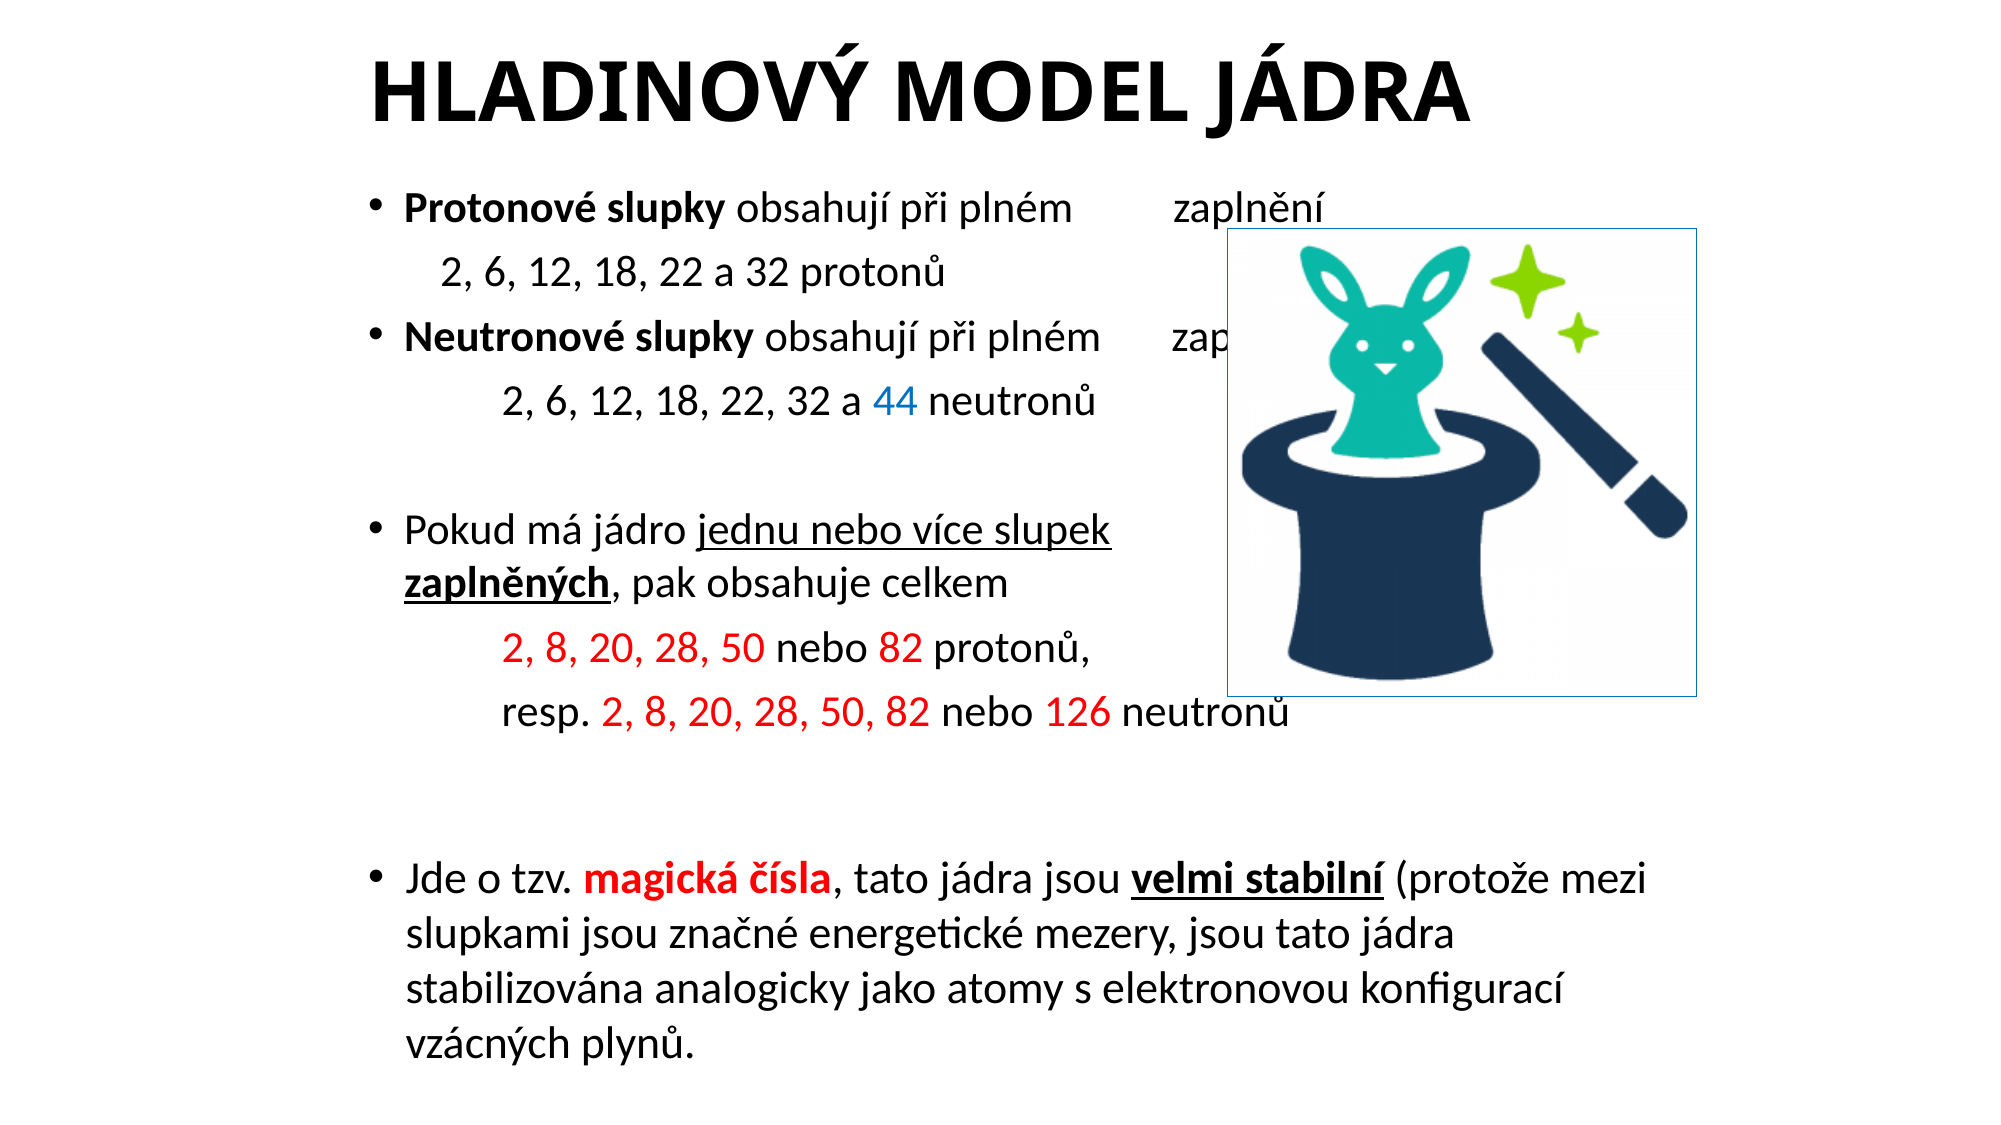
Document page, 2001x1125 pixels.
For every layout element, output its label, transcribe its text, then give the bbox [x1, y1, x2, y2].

picture [1227, 228, 1697, 697]
list Protonové slupky obsahují při plném zaplnění 2, 6, 12, 18, 22 a 32 protonů Neutronové slupky obsahují při plném zaplnění 2, 6, 12, 18, 22, 32 a 44 neutronů Pokud má jádro jednu nebo více slupek zaplněných, pak obsahuje celkem 2, 8, 20, 28, 50 nebo 82 protonů, resp. 2, 8, 20, 28, 50, 82 nebo 126 neutronů [353, 170, 1354, 822]
title HLADINOVÝ MODEL JÁDRA [353, 23, 1647, 165]
text_box Jde o tzv. magická čísla, tato jádra jsou velmi stabilní (protože mezi slupkami jsou značné energetické mezery, jsou tato jádra stabilizována analogicky jako atomy s elektronovou konfigurací vzácných plynů. [353, 840, 1716, 1103]
